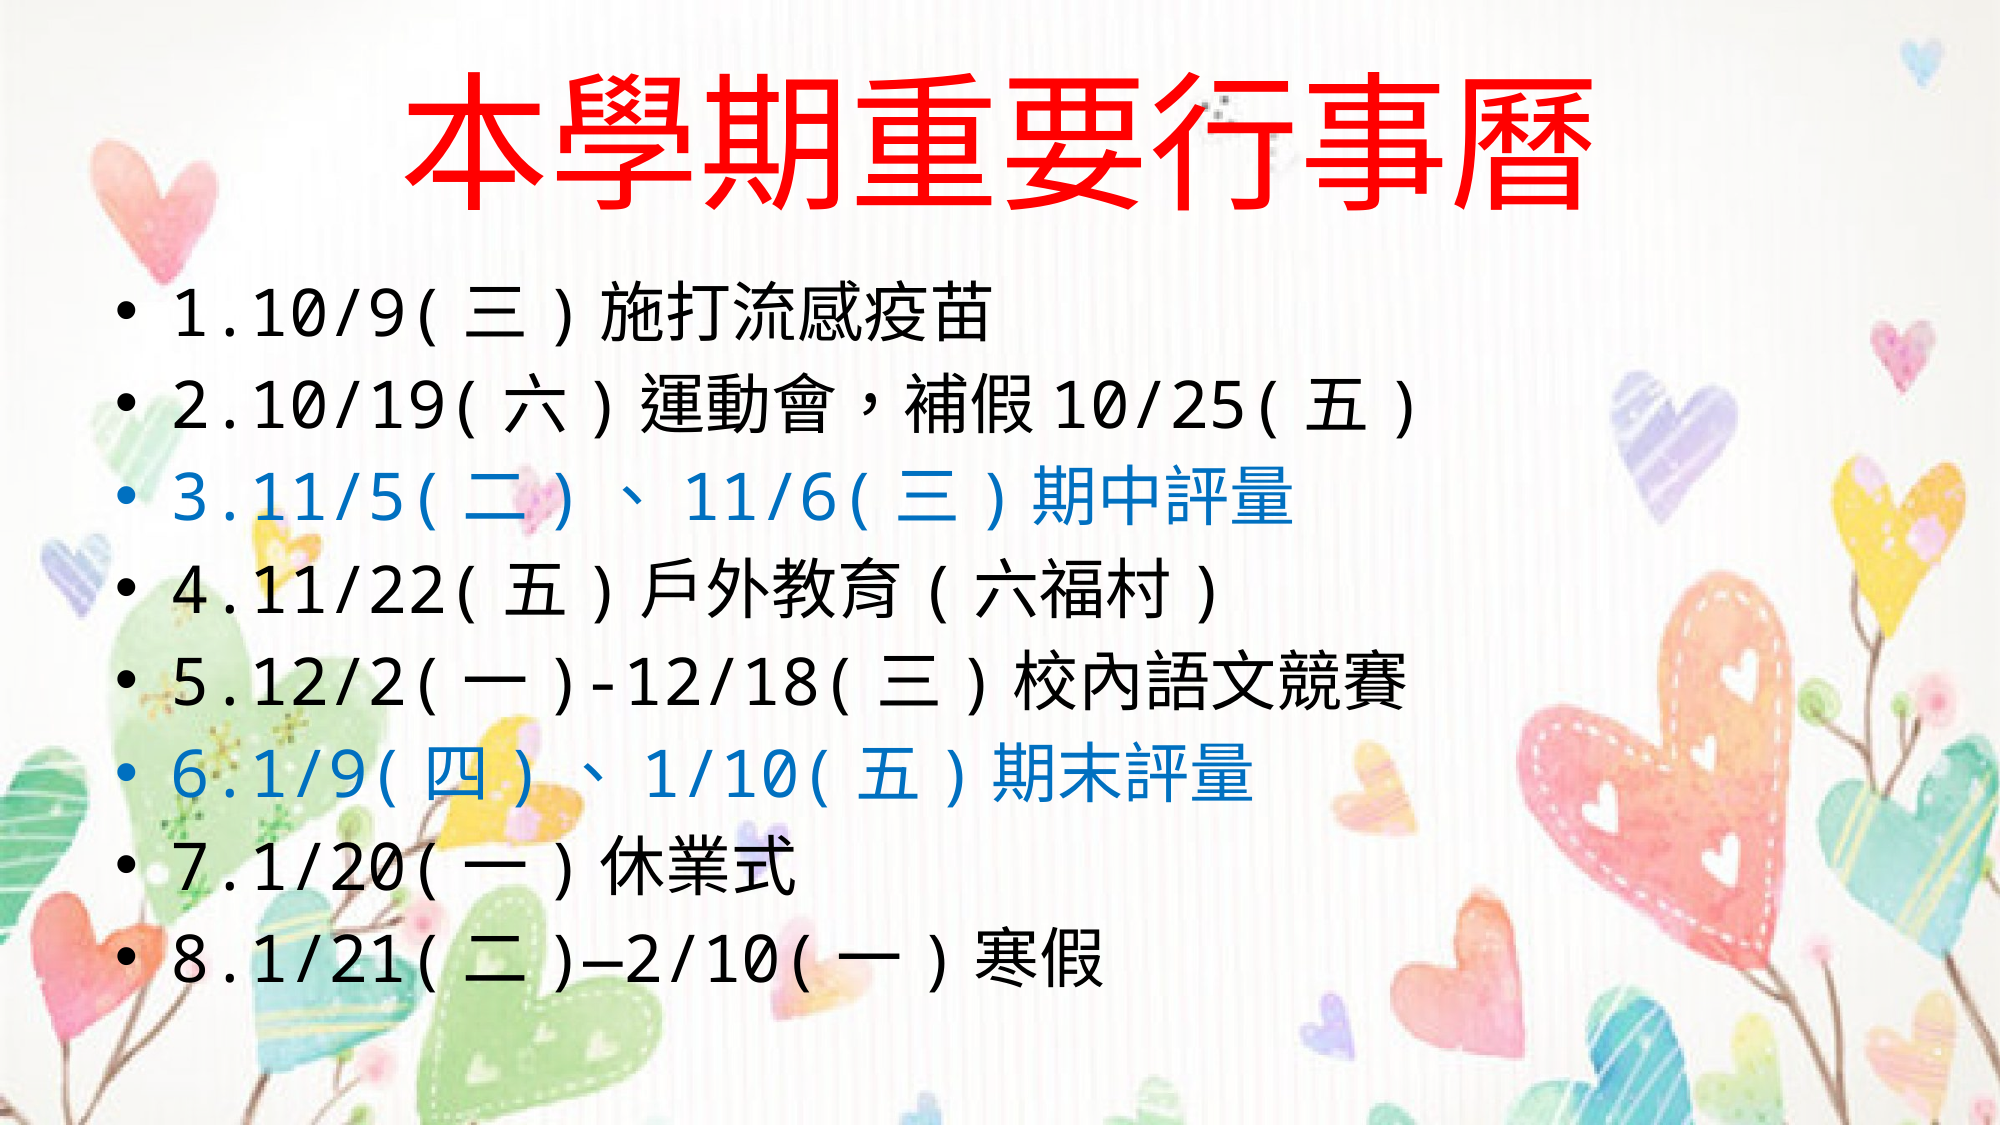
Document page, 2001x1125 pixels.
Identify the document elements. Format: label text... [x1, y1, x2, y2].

title 本學期重要行事曆 [99, 45, 1900, 233]
list 1.10/9(三)施打流感疫苗 2.10/19(六)運動會，補假10/25(五) 3.11/5(二)、11/6(三)期中評量 4.11/22(五)戶外教育(六福村) 5.12/2(一)-12/18(三)校內語文競賽 6.1/9(四)、1/10(五)期末評量 7.1/20(一)休業式 8.1/21(二)—2/10(一)寒假 [99, 262, 1900, 1005]
